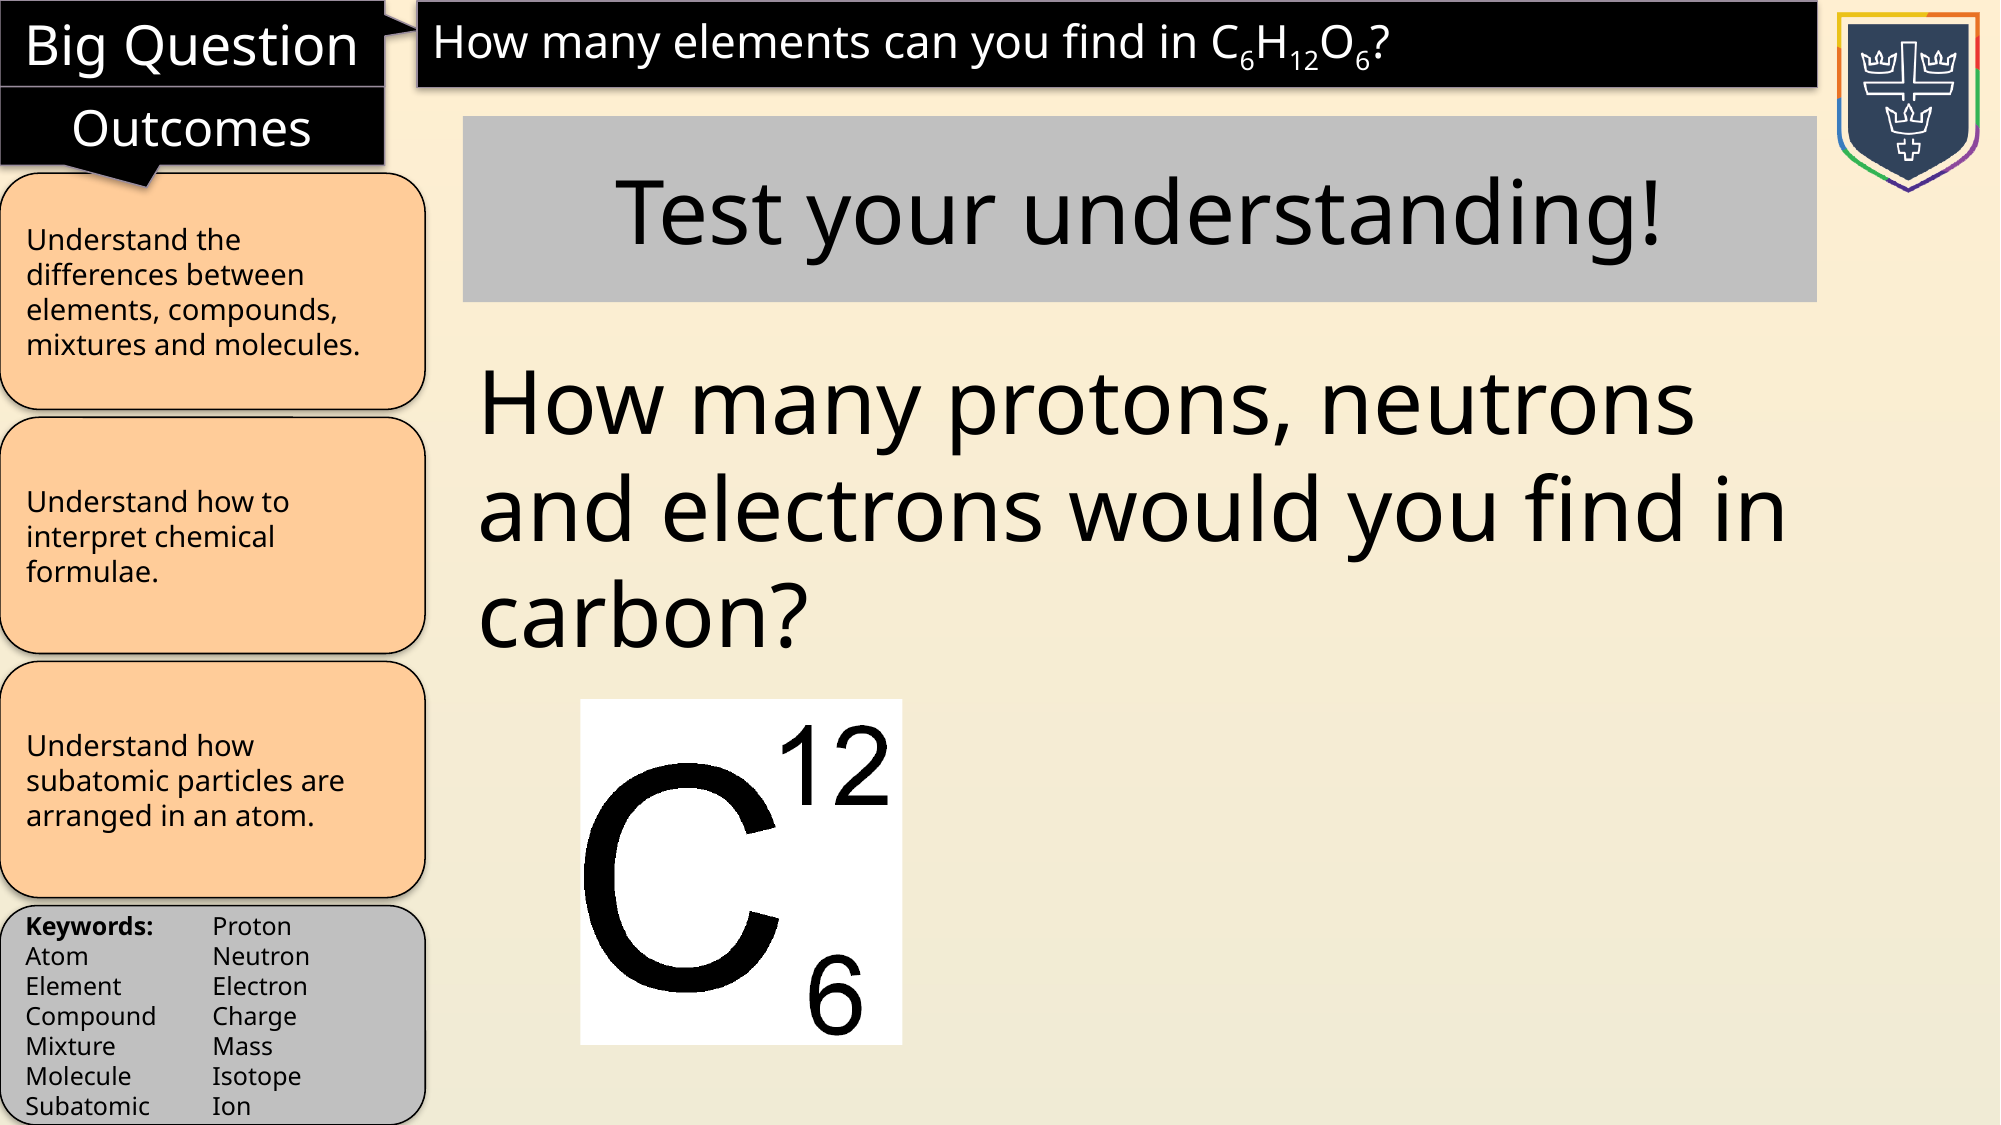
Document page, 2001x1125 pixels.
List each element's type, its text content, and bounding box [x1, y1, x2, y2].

picture [579, 699, 903, 1046]
picture [1817, 11, 2000, 194]
list How many protons, neutrons and electrons would you find in carbon? [462, 337, 1817, 1078]
list Test your understanding! [462, 116, 1817, 303]
